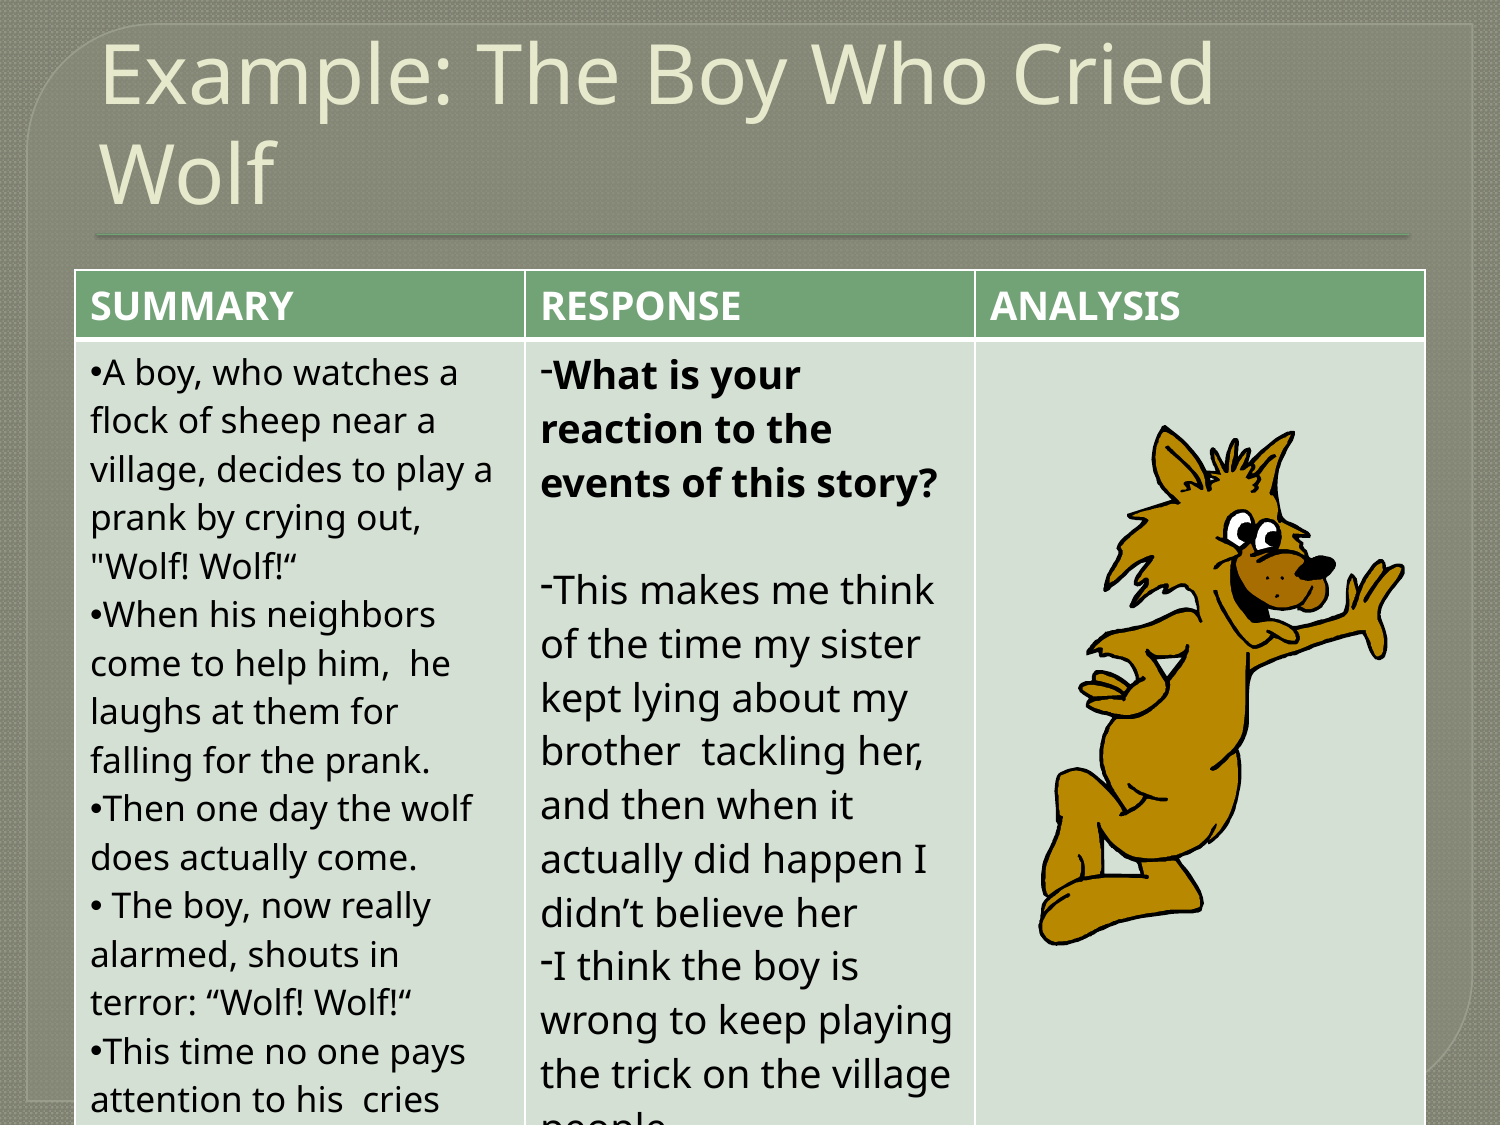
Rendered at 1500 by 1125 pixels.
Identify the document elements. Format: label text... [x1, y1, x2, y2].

title Example: The Boy Who Cried Wolf [75, 41, 1425, 230]
table_cell A boy, who watches a flock of sheep near a village, decides to play a prank by crying out, "Wolf! Wolf!“ When his neighbors come to help him, he laughs at them for falling for the prank. Then one day the wolf does actually come. The boy, now really alarmed, shouts in terror: “Wolf! Wolf!“ This time no one pays attention to his cries and do not come to his aid. [76, 342, 524, 1125]
table_header ANALYSIS [976, 271, 1424, 337]
table_header RESPONSE [526, 271, 974, 337]
picture [1037, 424, 1406, 947]
table_cell [976, 342, 1424, 1125]
table_header SUMMARY [76, 271, 524, 337]
table_cell What is your reaction to the events of this story? This makes me think of the time my sister kept lying about my brother tackling her, and then when it actually did happen I didn’t believe her I think the boy is wrong to keep playing the trick on the village people. [526, 342, 974, 1125]
